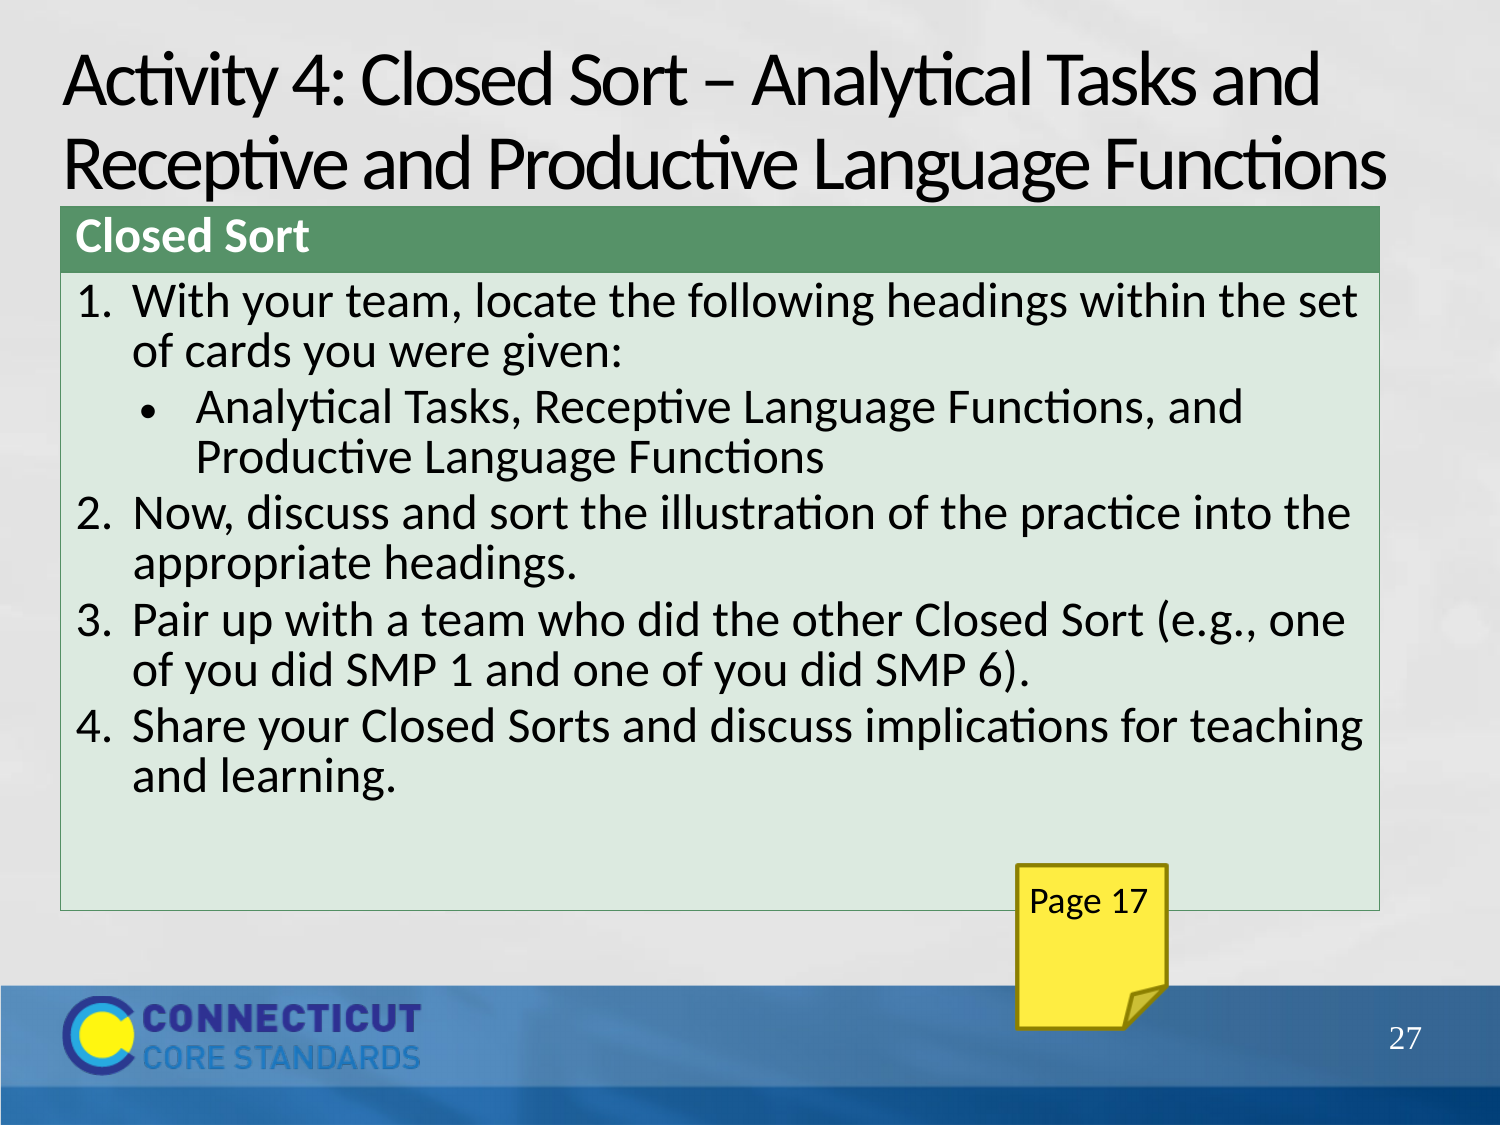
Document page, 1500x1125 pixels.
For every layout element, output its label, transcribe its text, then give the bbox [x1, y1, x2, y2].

title Activity 4: Closed Sort – Analytical Tasks and Receptive and Productive Language Functions [62, 37, 1438, 210]
slide_number 27 [1075, 996, 1438, 1076]
table_cell With your team, locate the following headings within the set of cards you were given: Analytical Tasks, Receptive Language Functions, and Productive Language Functions Now, discuss and sort the illustration of the practice into the appropriate headings. Pair up with a team who did the other Closed Sort (e.g., one of you did SMP 1 and one of you did SMP 6). Share your Closed Sorts and discuss implications for teaching and learning. [61, 273, 1379, 910]
footer [62, 996, 424, 1076]
table_header Closed Sort [61, 208, 1379, 271]
picture [0, 0, 1500, 1125]
